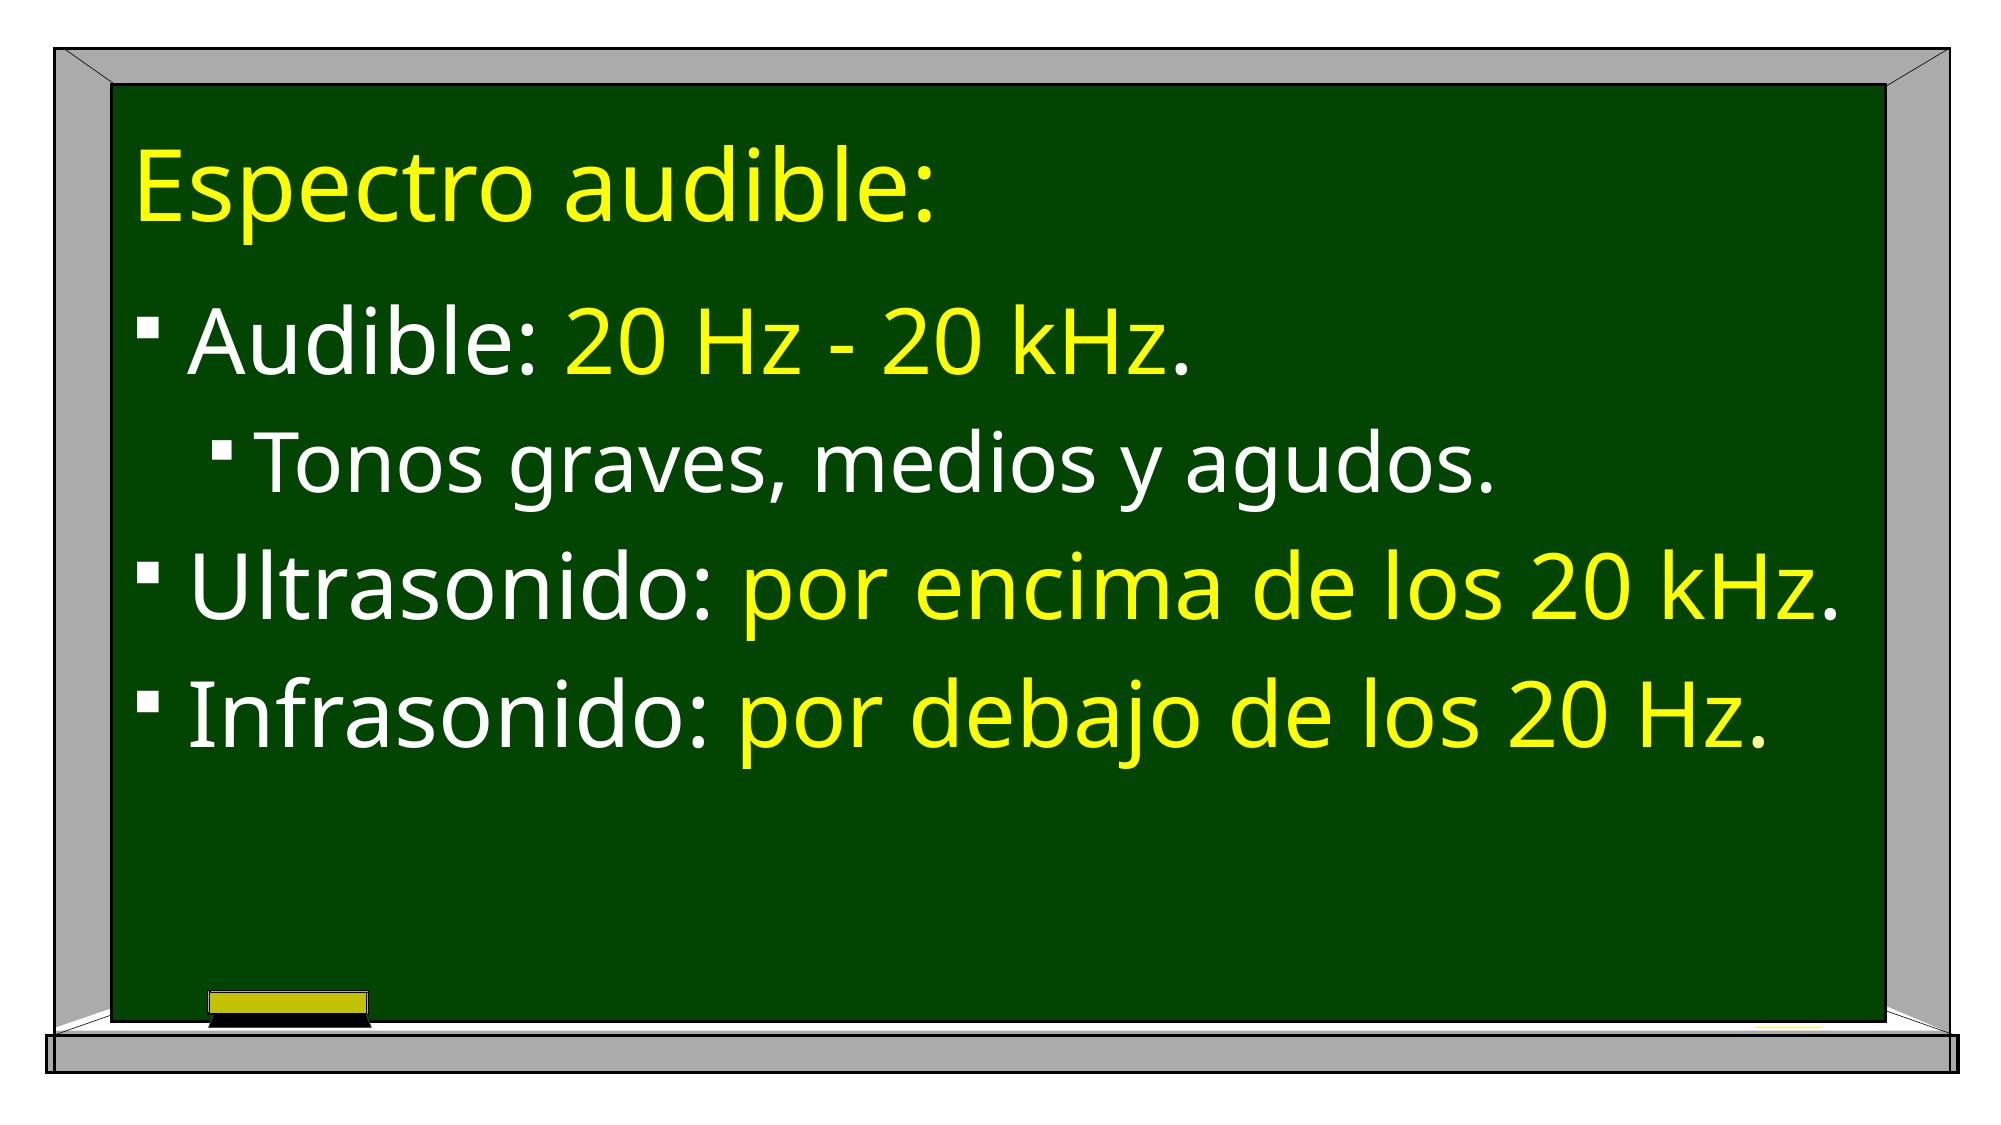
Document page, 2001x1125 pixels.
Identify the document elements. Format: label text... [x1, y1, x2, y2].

title Espectro audible: [116, 99, 1867, 263]
list Audible: 20 Hz - 20 kHz. Tonos graves, medios y agudos. Ultrasonido: por encima de los 20 kHz. Infrasonido: por debajo de los 20 Hz. [116, 275, 1884, 1000]
